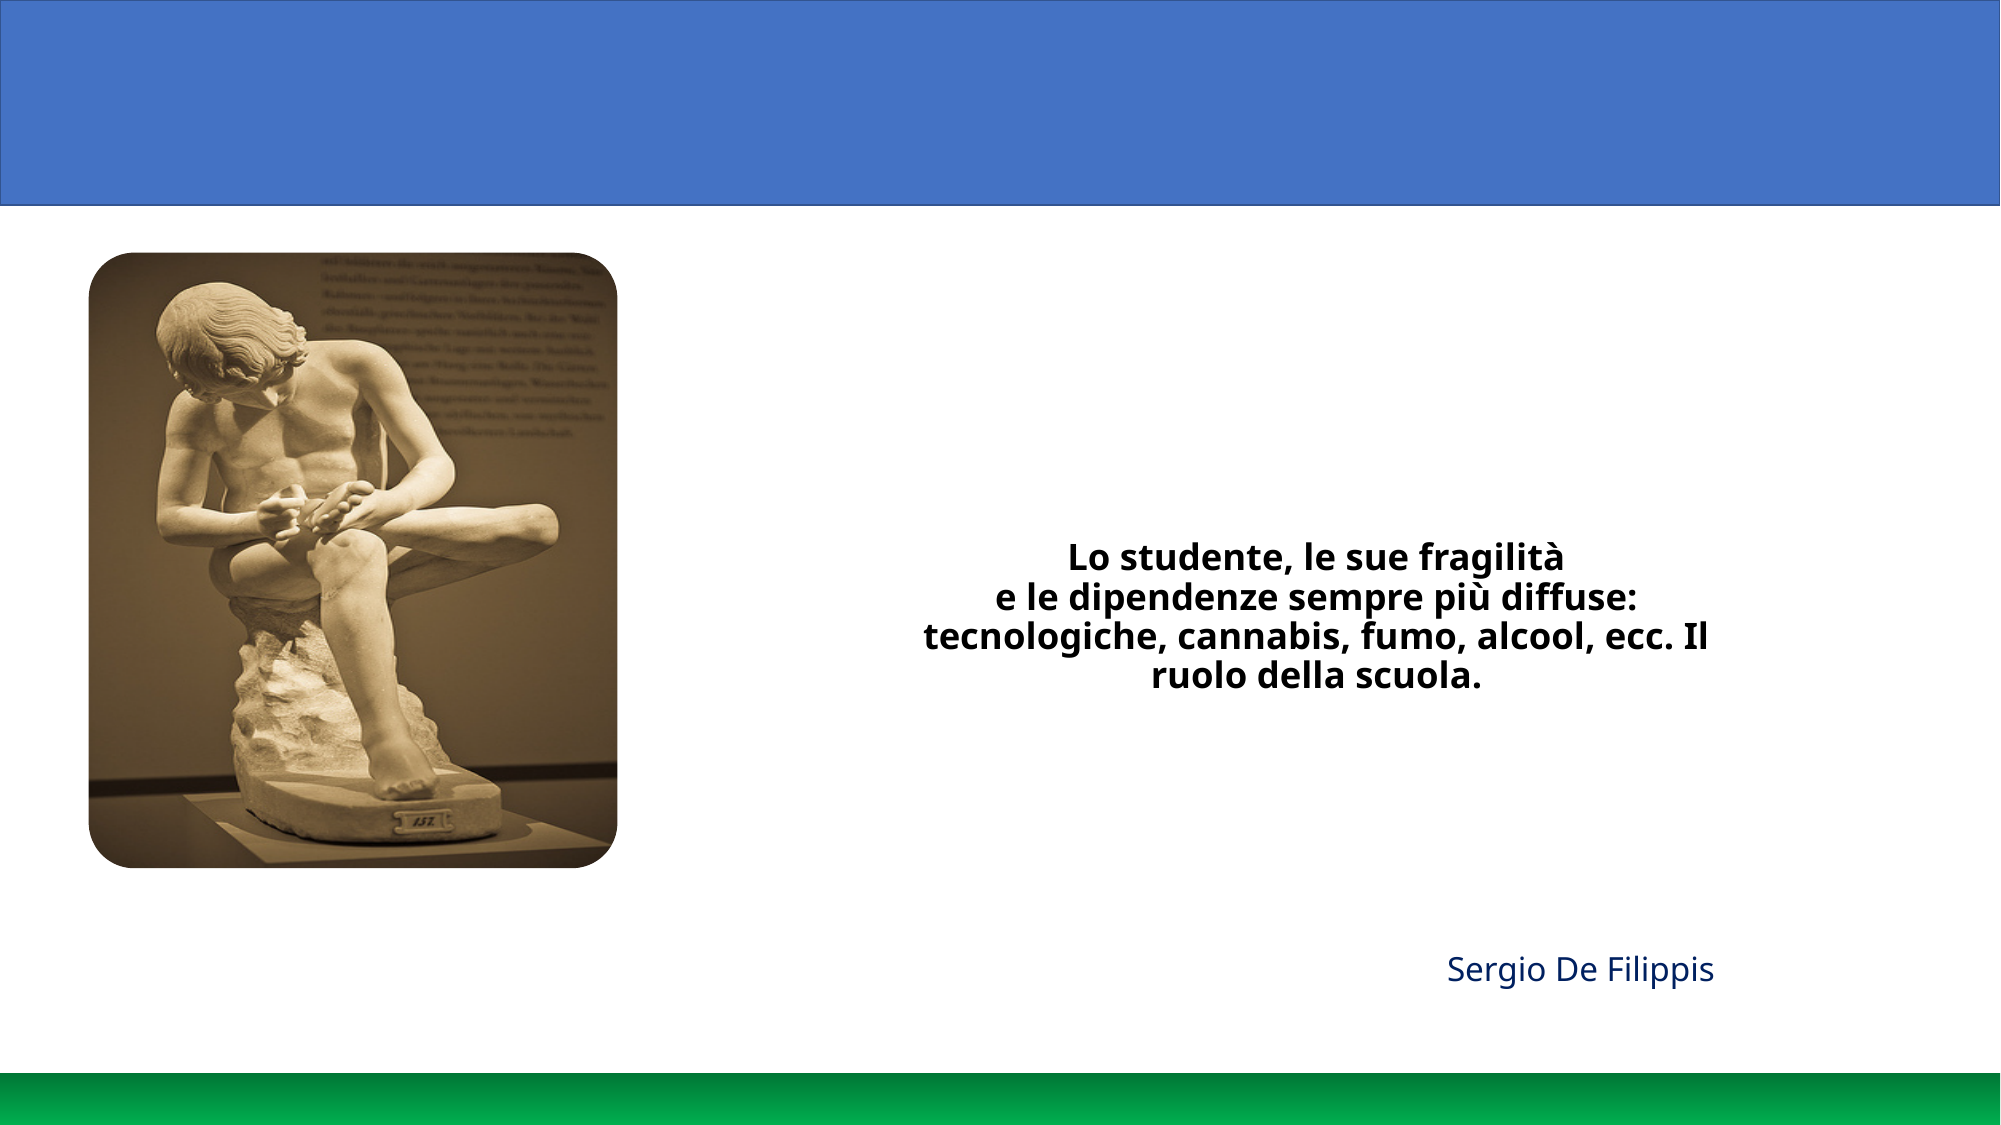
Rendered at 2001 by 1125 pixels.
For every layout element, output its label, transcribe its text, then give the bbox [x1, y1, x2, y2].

picture [88, 252, 618, 869]
text_box [0, 0, 2000, 206]
text_box Lo studente, le sue fragilità e le dipendenze sempre più diffuse: tecnologiche, cannabis, fumo, alcool, ecc. Il ruolo della scuola. [667, 531, 1966, 705]
text_box Sergio De Filippis [1432, 945, 1974, 1050]
